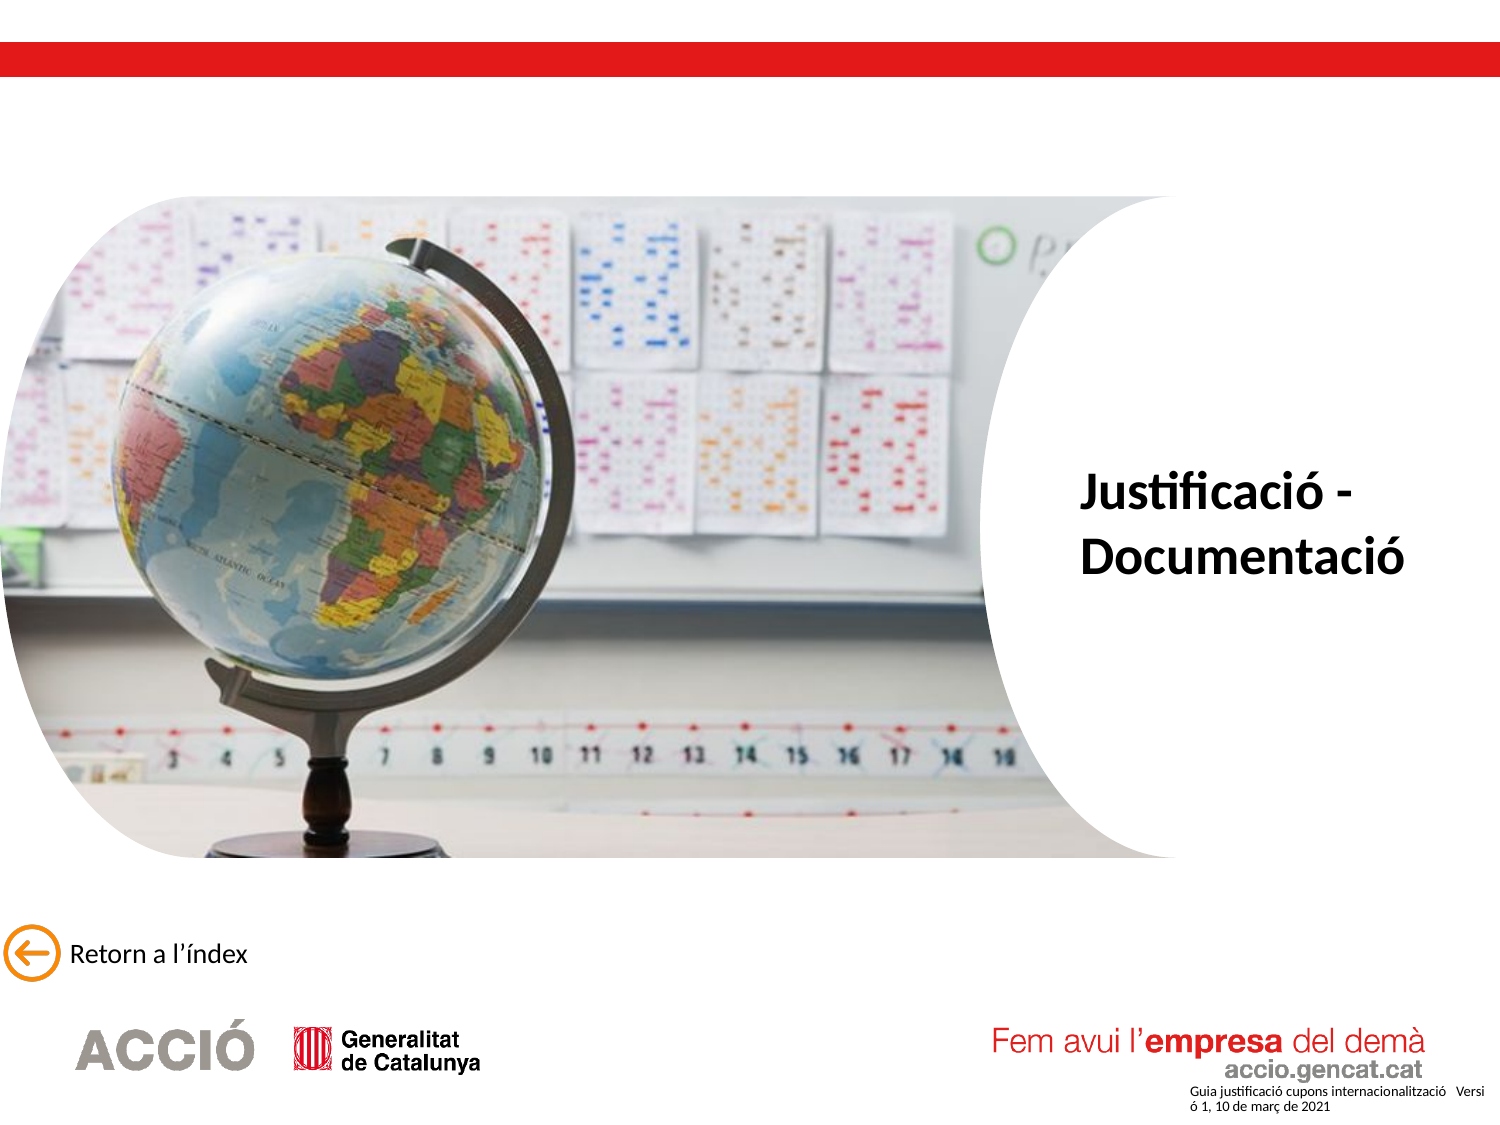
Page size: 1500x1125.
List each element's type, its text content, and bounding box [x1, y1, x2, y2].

picture [0, 196, 1177, 858]
picture [993, 1027, 1425, 1074]
title Justificació - Documentació [1181, 447, 1500, 591]
text_box Retorn a l’índex [73, 926, 330, 990]
footer Guia justificació cupons internacionalització Versió 1, 10 de març de 2021 [1175, 1074, 1500, 1125]
picture [75, 1019, 480, 1075]
picture [0, 916, 69, 989]
picture [0, 42, 1500, 77]
